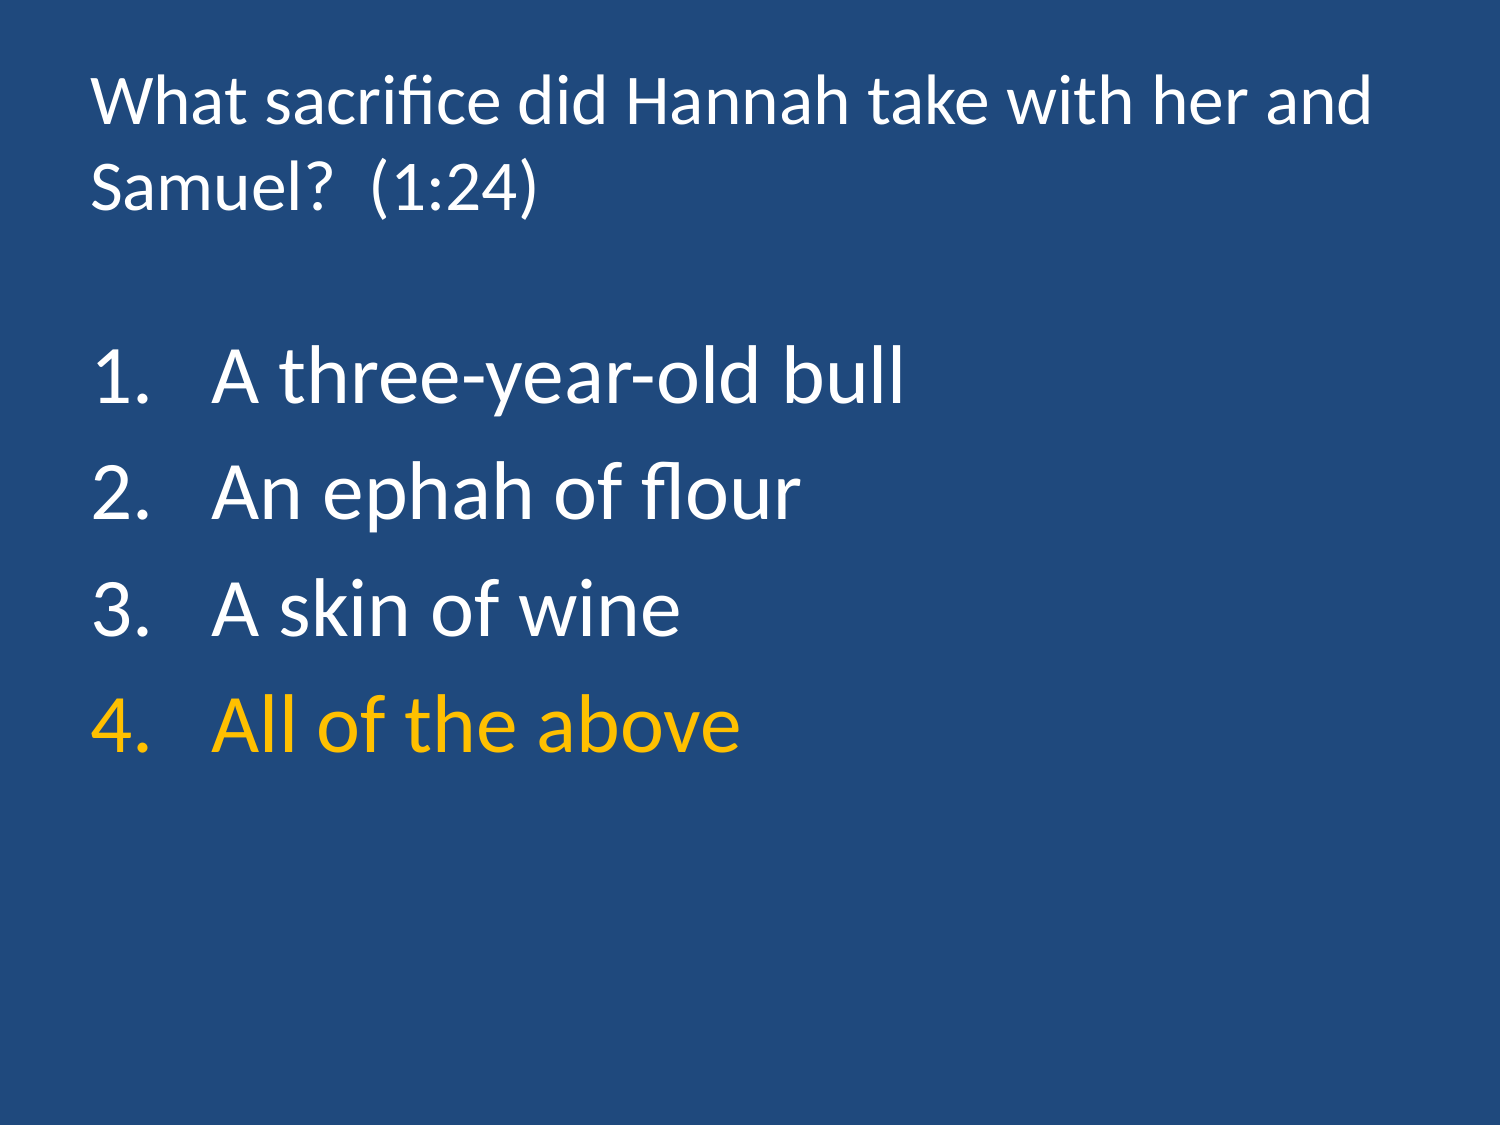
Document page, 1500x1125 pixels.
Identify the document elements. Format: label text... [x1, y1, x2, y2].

title What sacrifice did Hannah take with her and Samuel? (1:24) [75, 45, 1425, 233]
list A three-year-old bull An ephah of flour A skin of wine All of the above [75, 312, 1425, 1005]
